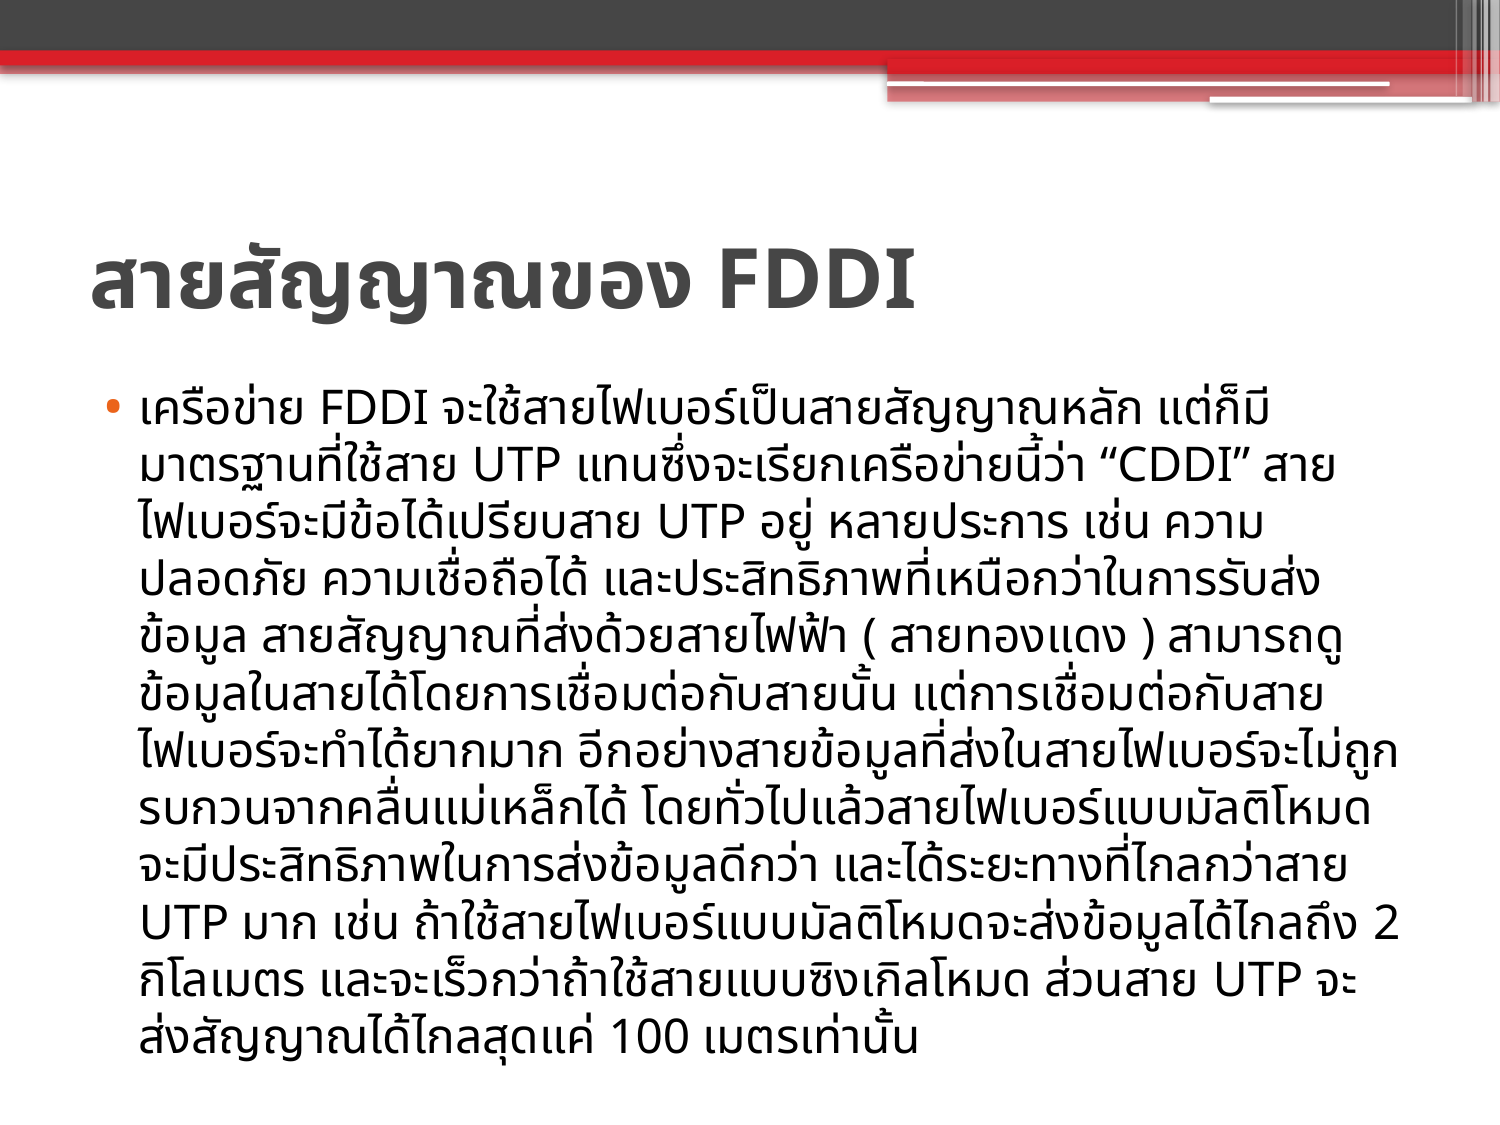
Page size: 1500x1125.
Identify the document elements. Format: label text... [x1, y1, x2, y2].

list เครือข่าย FDDI จะใช้สายไฟเบอร์เป็นสายสัญญาณหลัก แต่ก็มีมาตรฐานที่ใช้สาย UTP แทนซึ่งจะเรียกเครือข่ายนี้ว่า “CDDI” สายไฟเบอร์จะมีข้อได้เปรียบสาย UTP อยู่ หลายประการ เช่น ความปลอดภัย ความเชื่อถือได้ และประสิทธิภาพที่เหนือกว่าในการรับส่งข้อมูล สายสัญญาณที่ส่งด้วยสายไฟฟ้า ( สายทองแดง ) สามารถดูข้อมูลในสายได้โดยการเชื่อมต่อกับสายนั้น แต่การเชื่อมต่อกับสายไฟเบอร์จะทำได้ยากมาก อีกอย่างสายข้อมูลที่ส่งในสายไฟเบอร์จะไม่ถูกรบกวนจากคลื่นแม่เหล็กได้ โดยทั่วไปแล้วสายไฟเบอร์แบบมัลติโหมดจะมีประสิทธิภาพในการส่งข้อมูลดีกว่า และได้ระยะทางที่ไกลกว่าสาย UTP มาก เช่น ถ้าใช้สายไฟเบอร์แบบมัลติโหมดจะส่งข้อมูลได้ไกลถึง 2 กิโลเมตร และจะเร็วกว่าถ้าใช้สายแบบซิงเกิลโหมด ส่วนสาย UTP จะส่งสัญญาณได้ไกลสุดแค่ 100 เมตรเท่านั้น [75, 368, 1425, 1079]
title สายสัญญาณของ FDDI [75, 187, 1425, 363]
